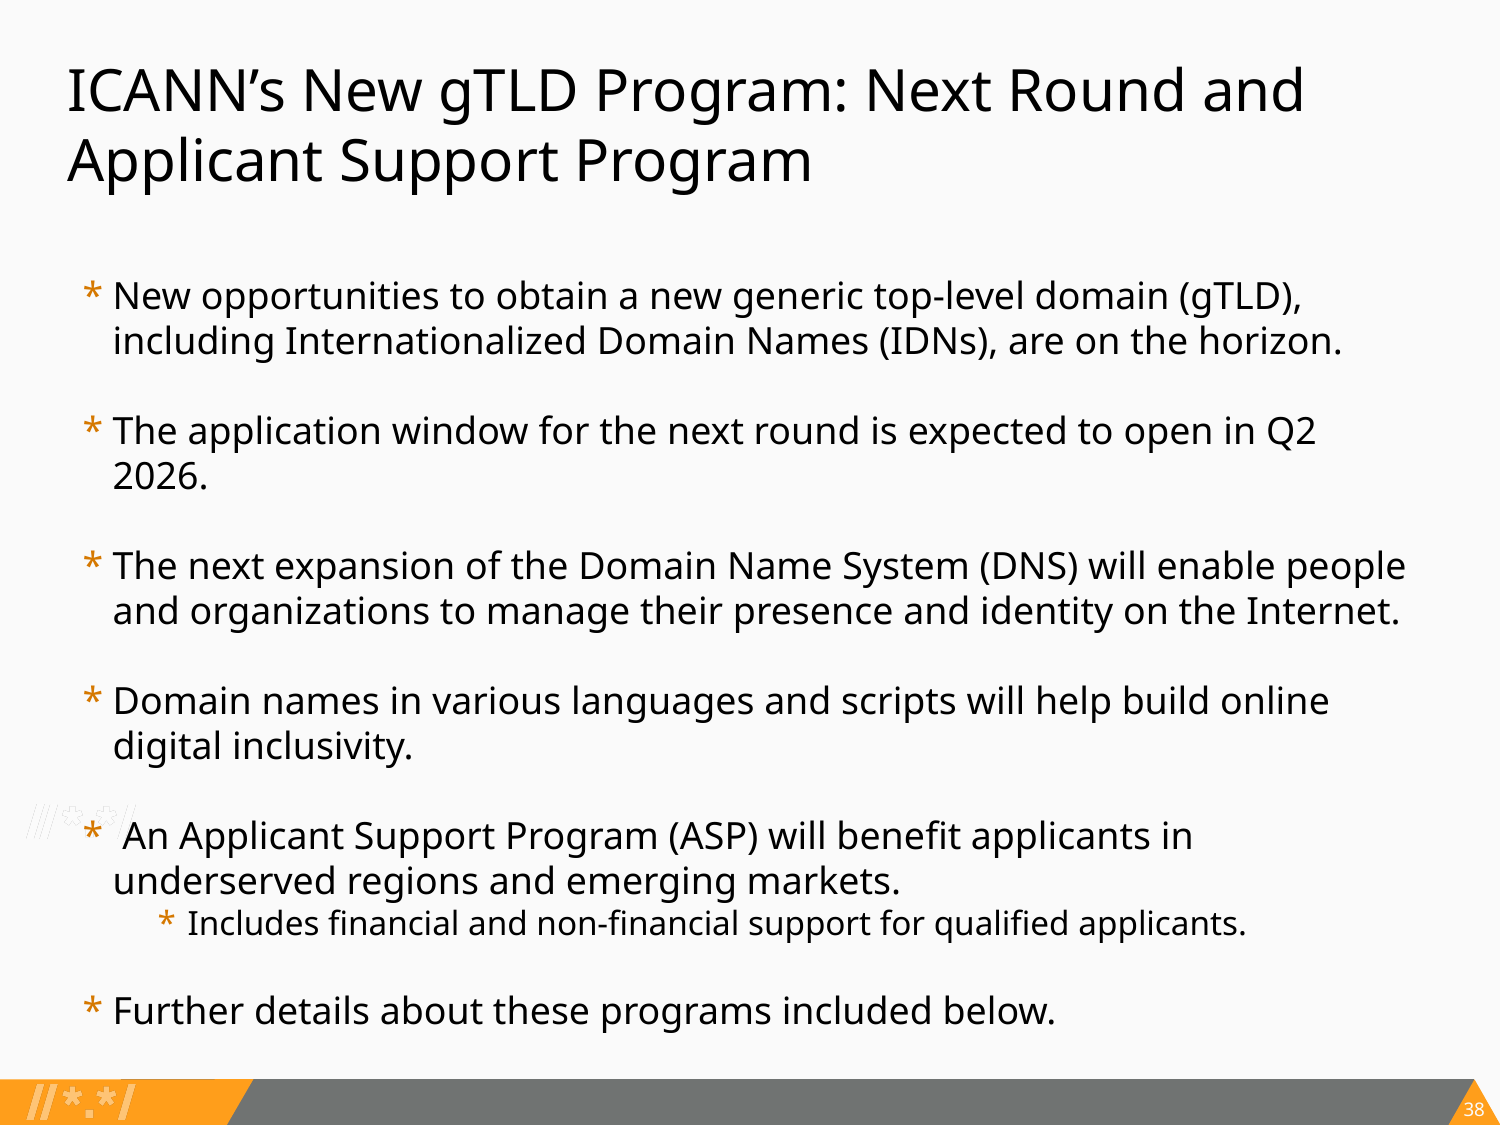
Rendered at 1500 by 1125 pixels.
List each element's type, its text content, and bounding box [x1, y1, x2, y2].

list New opportunities to obtain a new generic top-level domain (gTLD), including Internationalized Domain Names (IDNs), are on the horizon. The application window for the next round is expected to open in Q2 2026. The next expansion of the Domain Name System (DNS) will enable people and organizations to manage their presence and identity on the Internet. Domain names in various languages and scripts will help build online digital inclusivity. An Applicant Support Program (ASP) will benefit applicants in underserved regions and emerging markets. Includes financial and non-financial support for qualified applicants. Further details about these programs included below. [52, 264, 1439, 1062]
title ICANN’s New gTLD Program: Next Round and Applicant Support Program [52, 45, 1480, 233]
